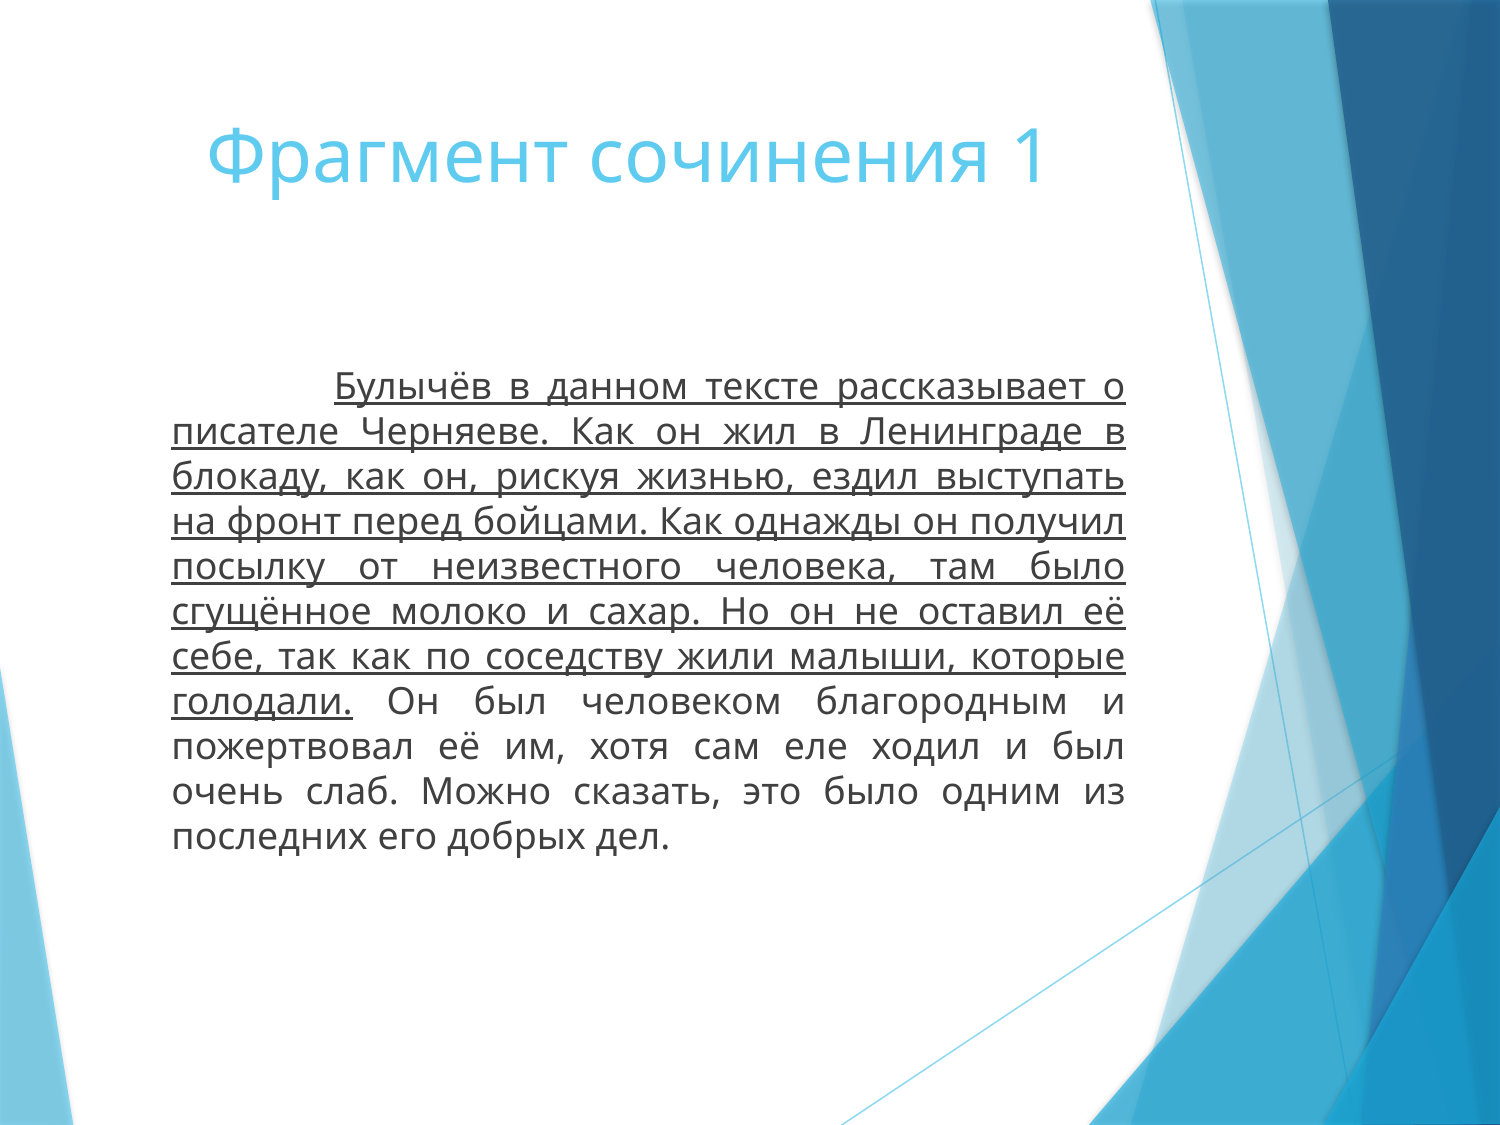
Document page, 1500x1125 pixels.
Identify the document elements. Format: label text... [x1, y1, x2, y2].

list Булычёв в данном тексте рассказывает о писателе Черняеве. Как он жил в Ленинграде в блокаду, как он, рискуя жизнью, ездил выступать на фронт перед бойцами. Как однажды он получил посылку от неизвестного человека, там было сгущённое молоко и сахар. Но он не оставил её себе, так как по соседству жили малыши, которые голодали. Он был человеком благородным и пожертвовал её им, хотя сам еле ходил и был очень слаб. Можно сказать, это было одним из последних его добрых дел. [99, 354, 1142, 992]
title Фрагмент сочинения 1 [99, 99, 1142, 317]
